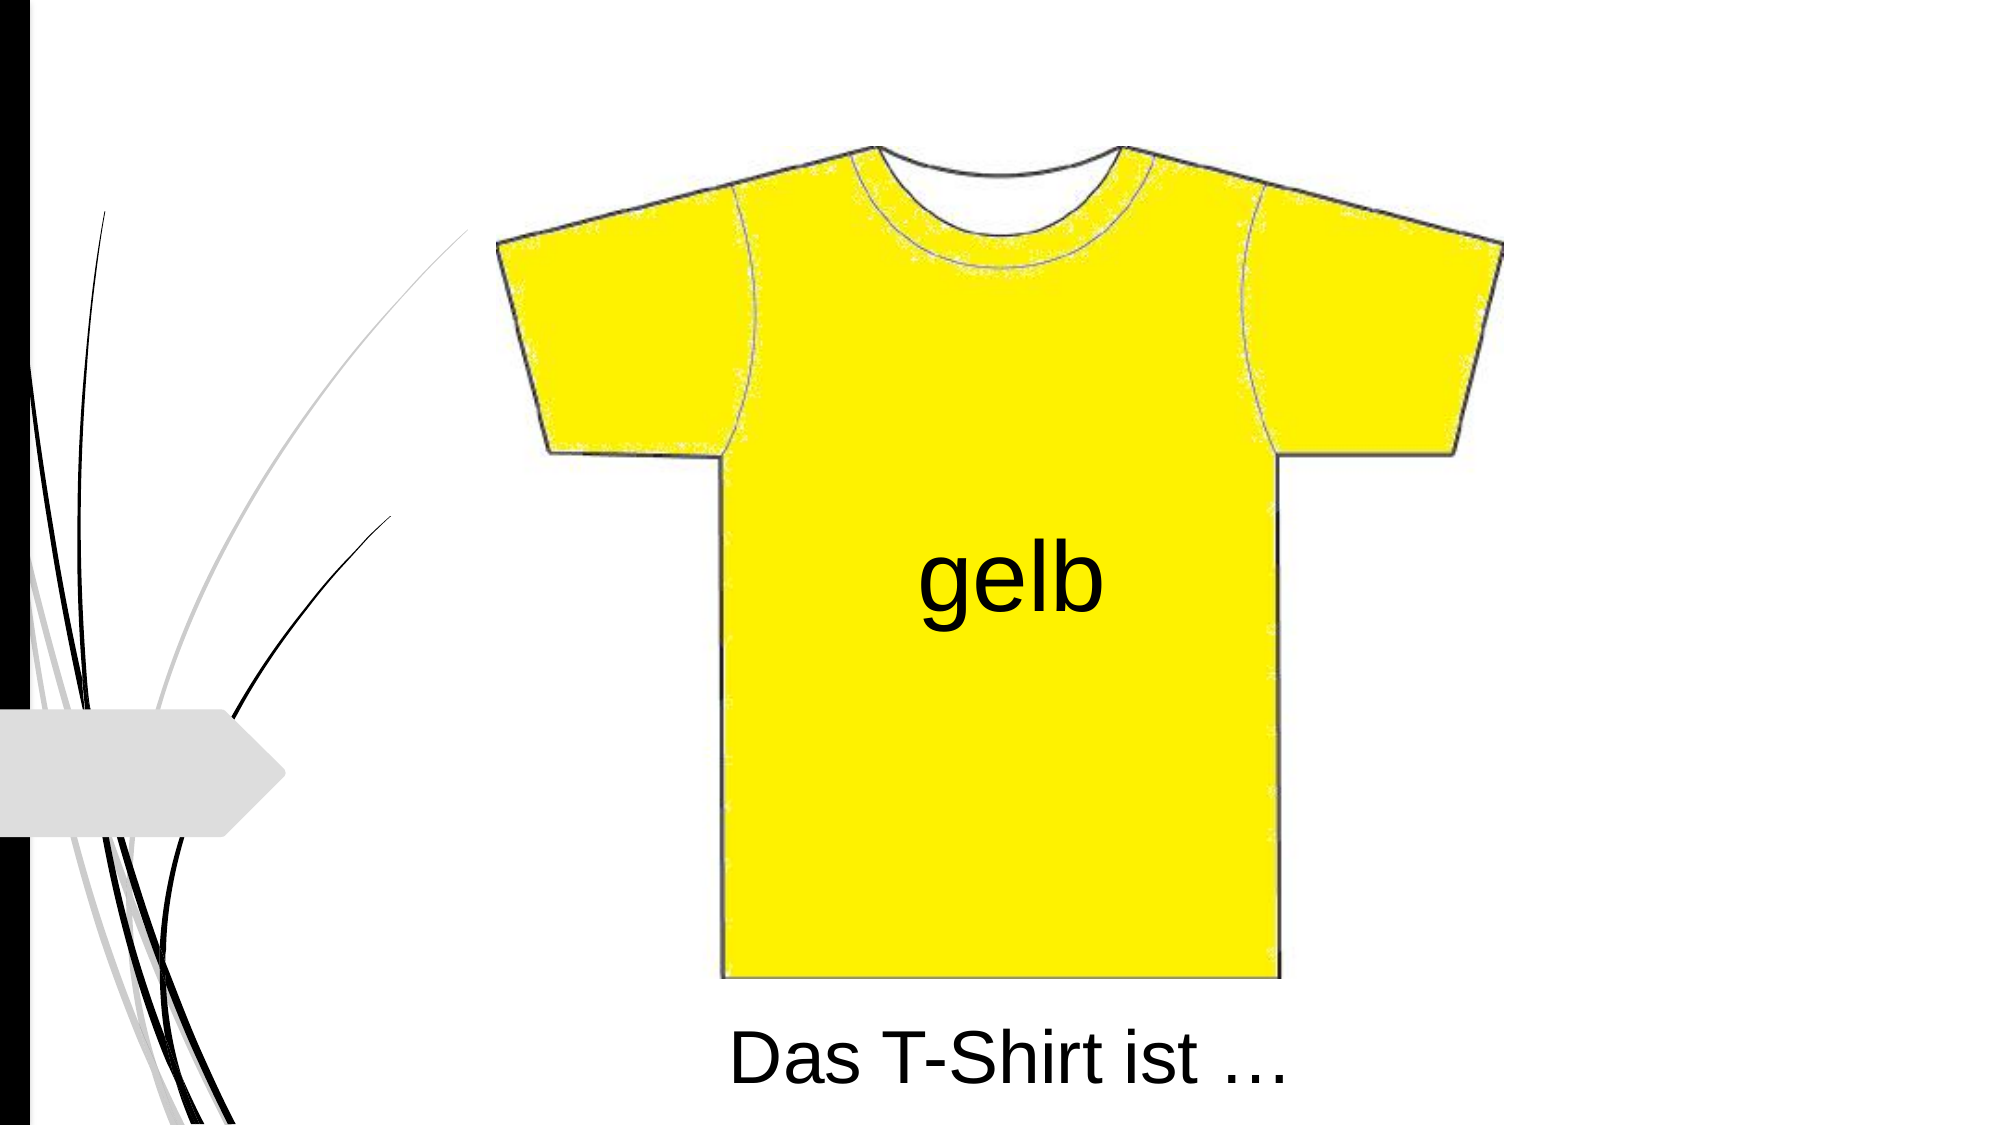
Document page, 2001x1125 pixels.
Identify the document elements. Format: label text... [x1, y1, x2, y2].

text_box Das T-Shirt ist … [633, 1001, 1390, 1107]
picture [496, 146, 1504, 979]
